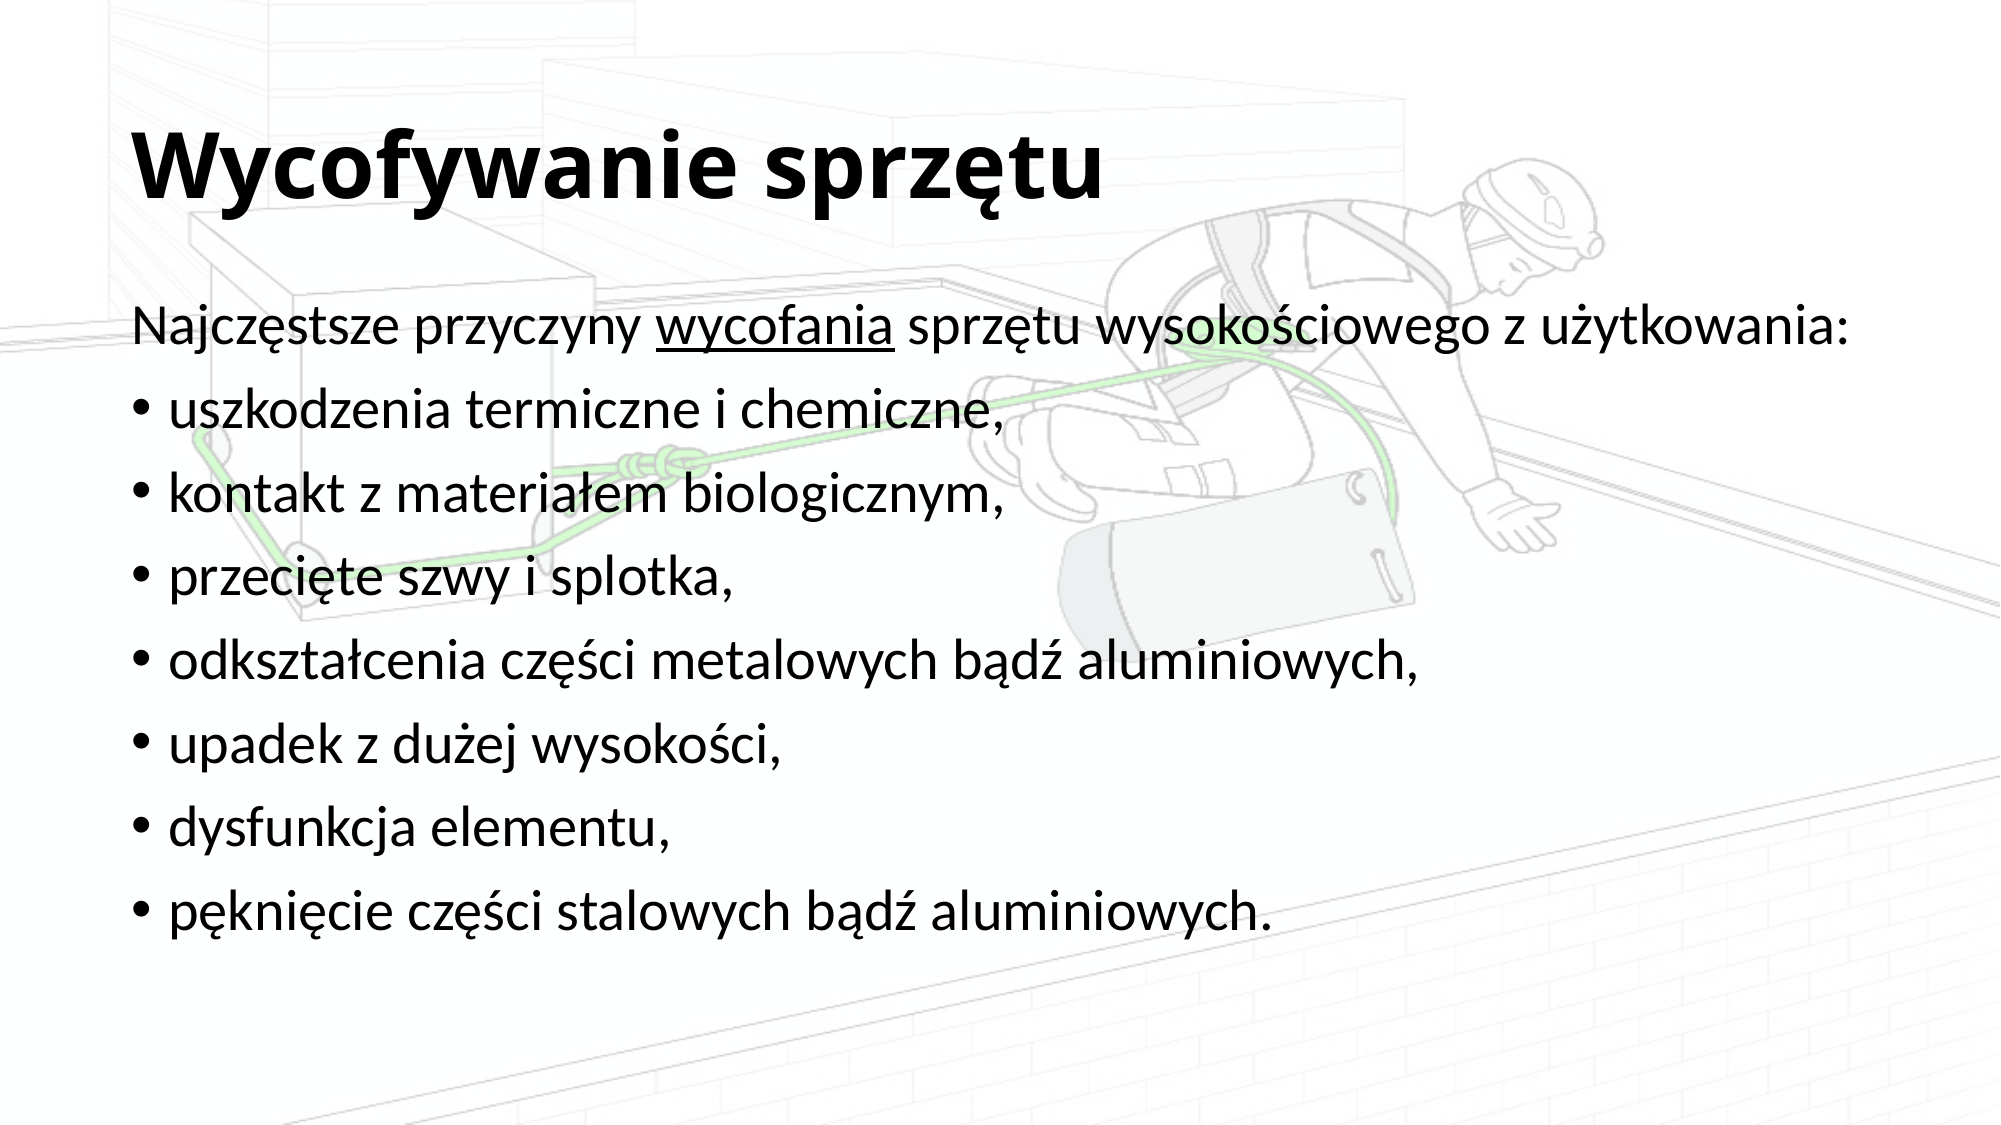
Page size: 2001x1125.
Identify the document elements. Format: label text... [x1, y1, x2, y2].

list Najczęstsze przyczyny wycofania sprzętu wysokościowego z użytkowania: uszkodzenia termiczne i chemiczne, kontakt z materiałem biologicznym, przecięte szwy i splotka, odkształcenia części metalowych bądź aluminiowych, upadek z dużej wysokości, dysfunkcja elementu, pęknięcie części stalowych bądź aluminiowych. [116, 287, 1899, 1038]
title Wycofywanie sprzętu [116, 59, 1949, 278]
